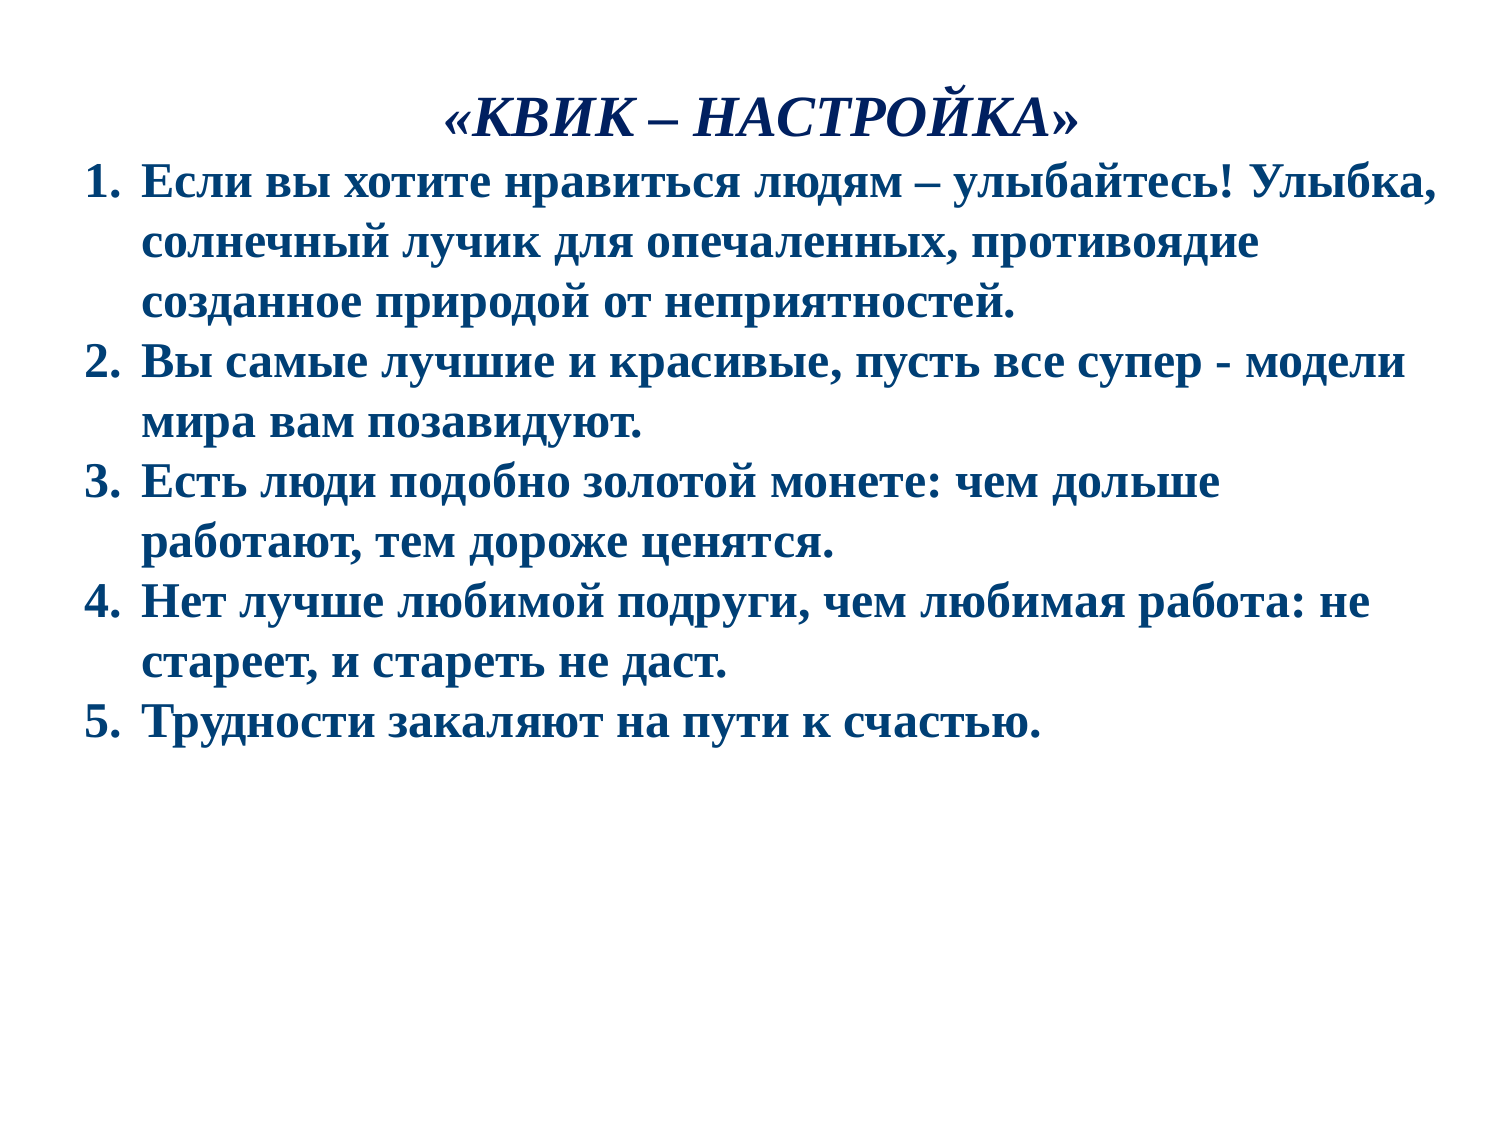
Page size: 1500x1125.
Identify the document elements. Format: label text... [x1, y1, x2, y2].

text_box «КВИК – НАСТРОЙКА» Если вы хотите нравиться людям – улыбайтесь! Улыбка, солнечный лучик для опечаленных, противоядие созданное природой от неприятностей. Вы самые лучшие и красивые, пусть все супер - модели мира вам позавидуют. Есть люди подобно золотой монете: чем дольше работают, тем дороже ценятся. Нет лучше любимой подруги, чем любимая работа: не стареет, и стареть не даст. Трудности закаляют на пути к счастью. [70, 70, 1454, 756]
